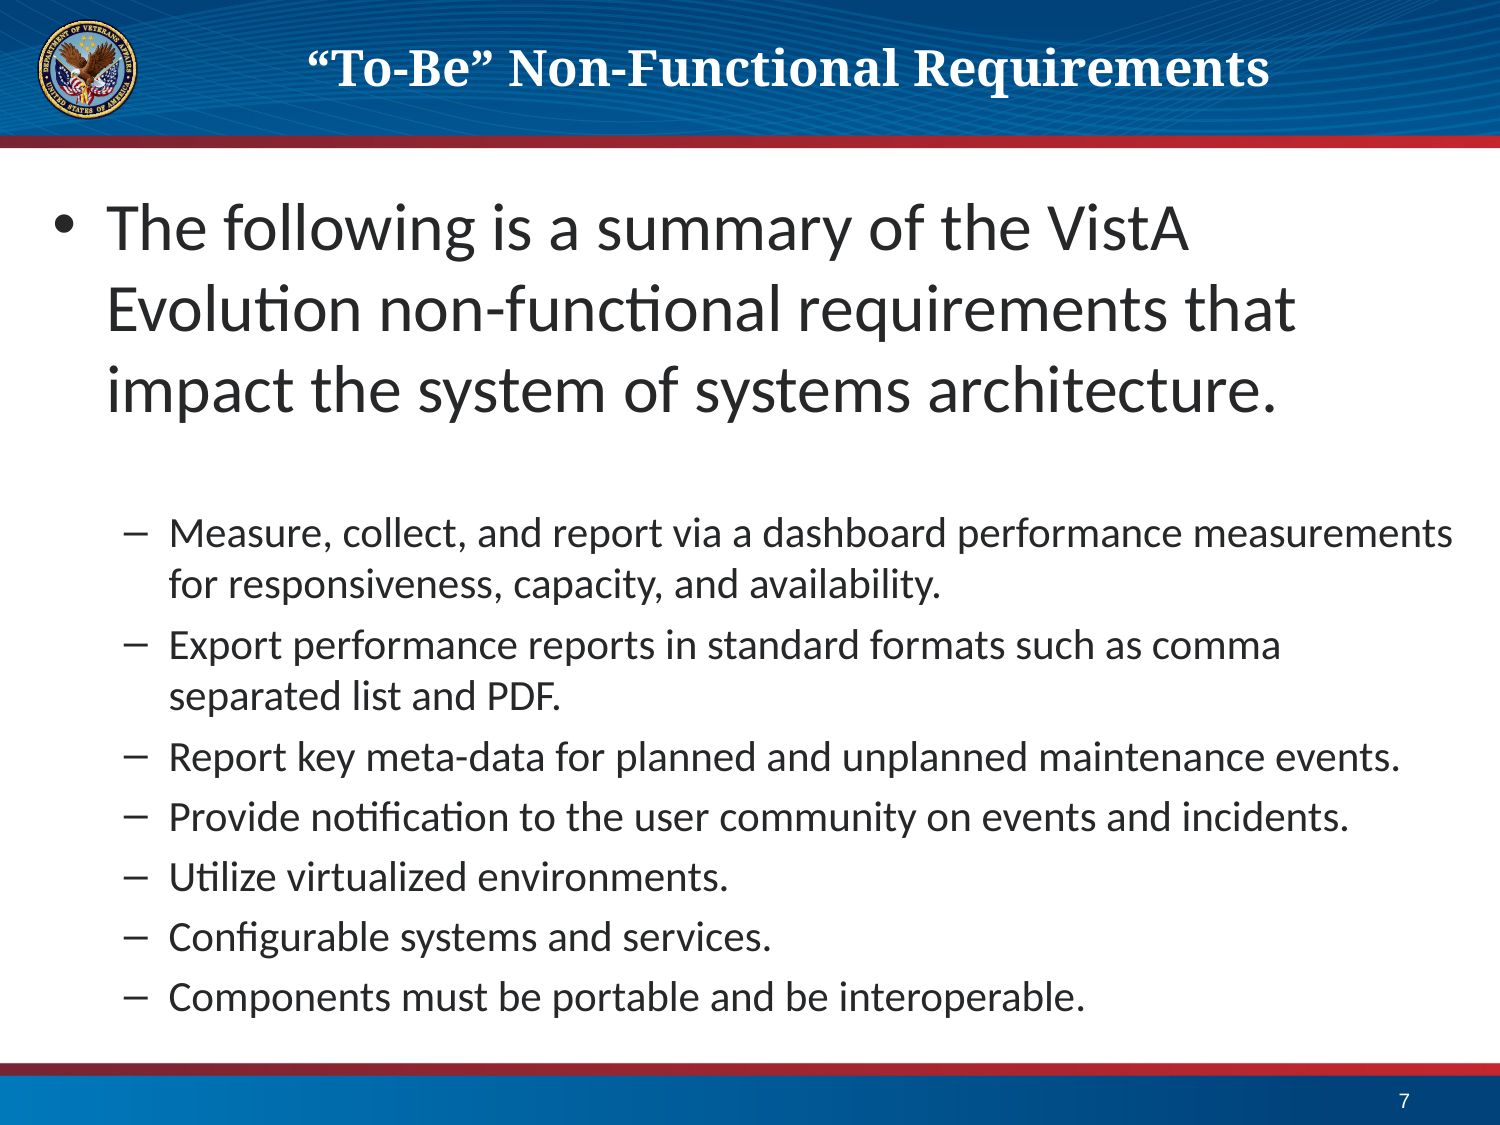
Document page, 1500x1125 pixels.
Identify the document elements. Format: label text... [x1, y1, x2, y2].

picture [0, 0, 1500, 1125]
list The following is a summary of the VistA Evolution non-functional requirements that impact the system of systems architecture. Measure, collect, and report via a dashboard performance measurements for responsiveness, capacity, and availability. Export performance reports in standard formats such as comma separated list and PDF. Report key meta-data for planned and unplanned maintenance events. Provide notification to the user community on events and incidents. Utilize virtualized environments. Configurable systems and services. Components must be portable and be interoperable. [37, 174, 1475, 1038]
slide_number 7 [1074, 1074, 1425, 1125]
title “To-Be” Non-Functional Requirements [113, 29, 1464, 163]
